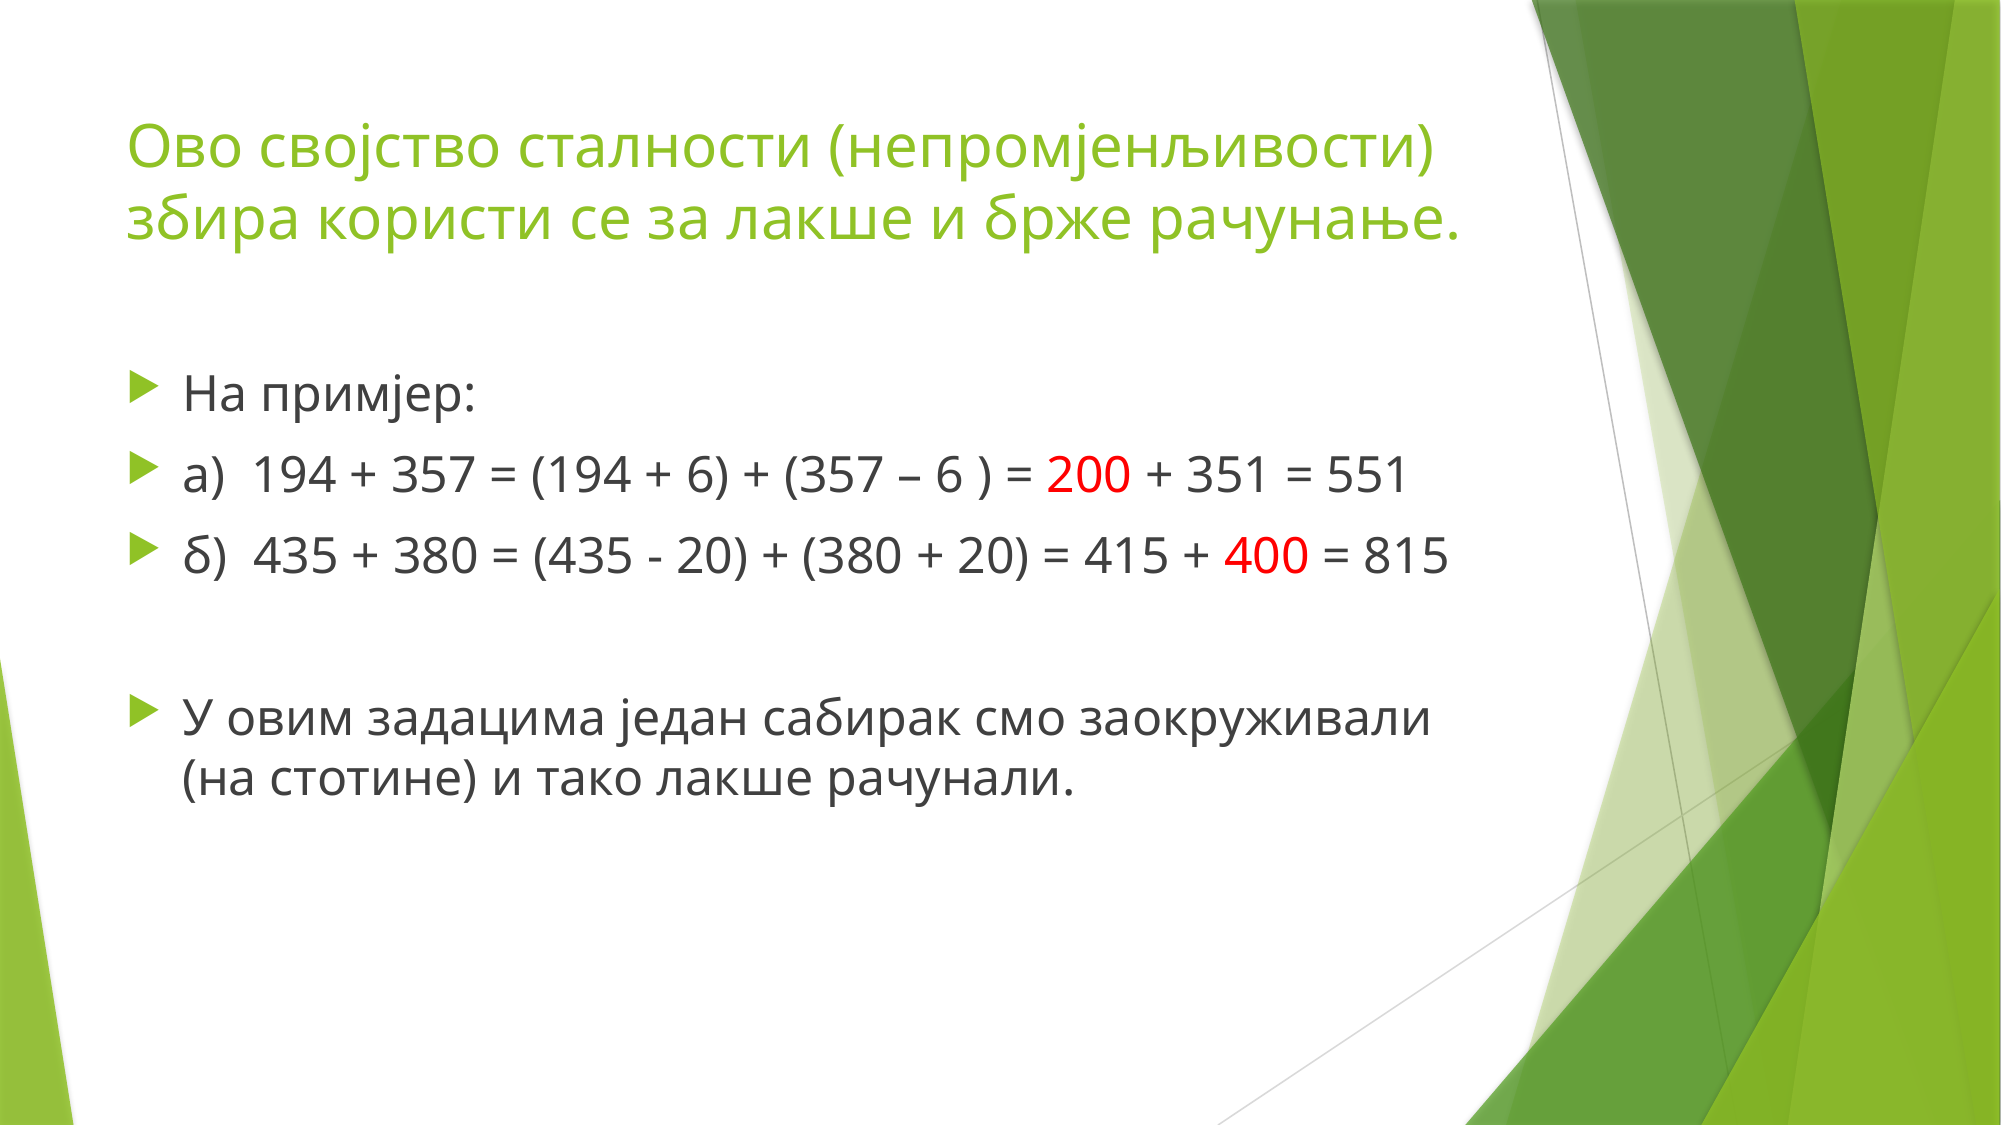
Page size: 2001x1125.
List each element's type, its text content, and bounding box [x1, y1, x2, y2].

title Ово својство сталности (непромјенљивости) збира користи се за лакше и брже рачунање. [111, 99, 1522, 317]
list На примјер: а) 194 + 357 = (194 + 6) + (357 – 6 ) = 200 + 351 = 551 б) 435 + 380 = (435 - 20) + (380 + 20) = 415 + 400 = 815 У овим задацима један сабирак смо заокруживали (на стотине) и тако лакше рачунали. [111, 354, 1522, 992]
